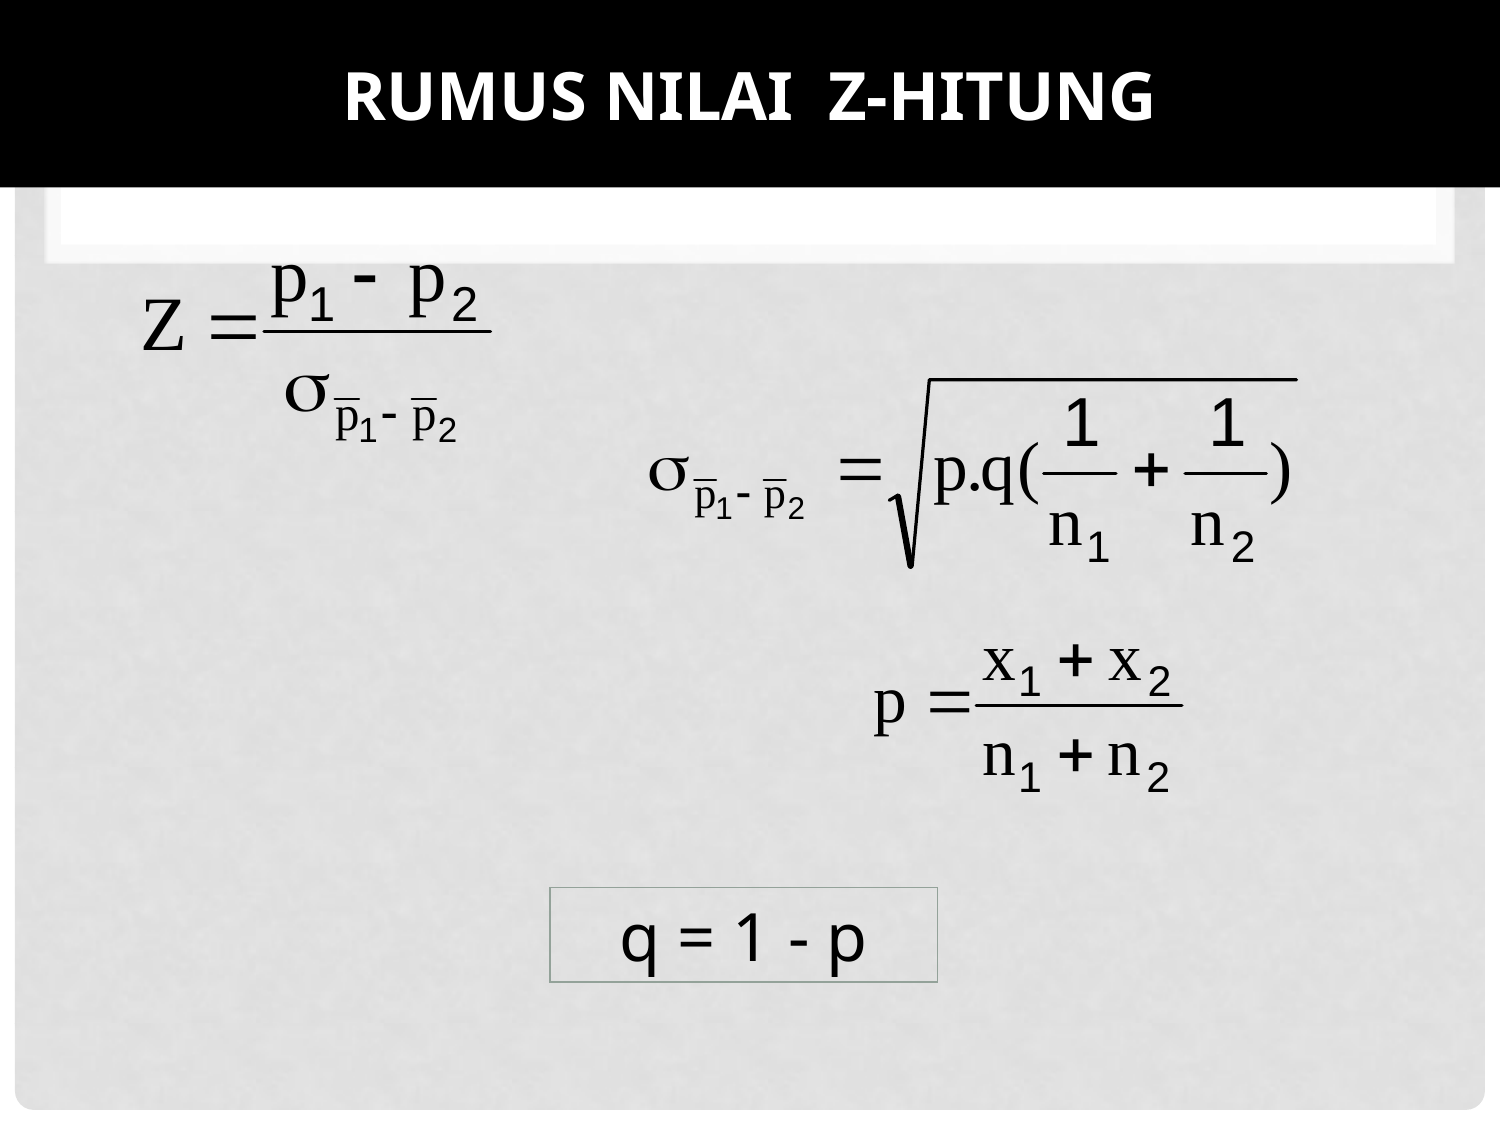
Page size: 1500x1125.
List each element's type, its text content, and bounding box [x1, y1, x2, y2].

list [637, 364, 1313, 586]
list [862, 612, 1200, 809]
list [126, 224, 511, 463]
text_box q = 1 - p [549, 887, 938, 983]
title RUMUS NILAI Z-HITUNG [0, 0, 1500, 188]
